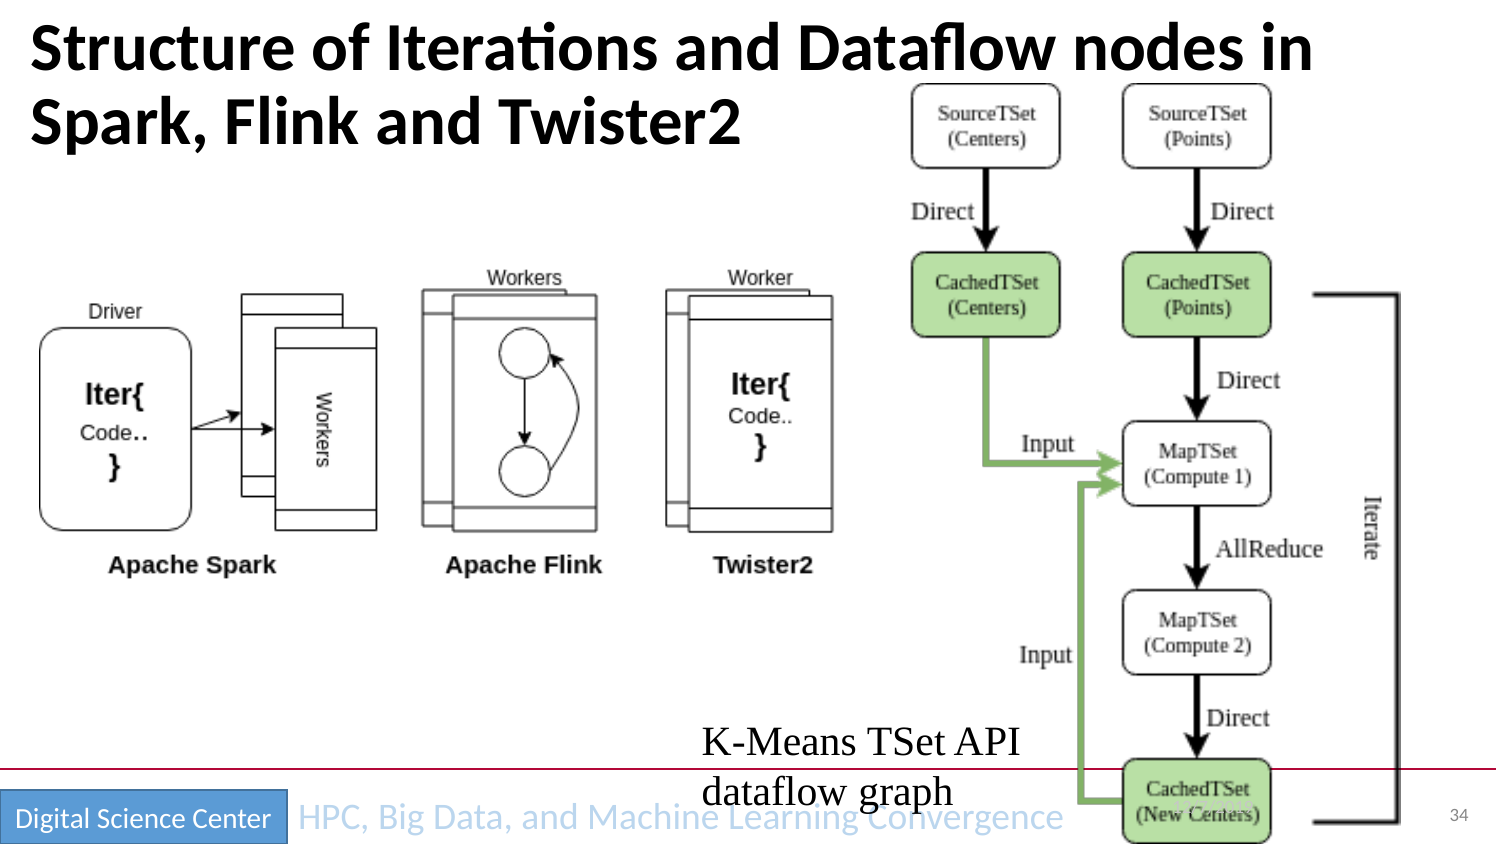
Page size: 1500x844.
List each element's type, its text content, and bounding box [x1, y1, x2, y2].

slide_number 34 [1406, 794, 1480, 834]
picture [39, 260, 883, 583]
title Structure of Iterations and Dataflow nodes in Spark, Flink and Twister2 [19, 0, 1418, 95]
picture [901, 83, 1402, 844]
text_box K-Means TSet API dataflow graph [686, 706, 896, 822]
